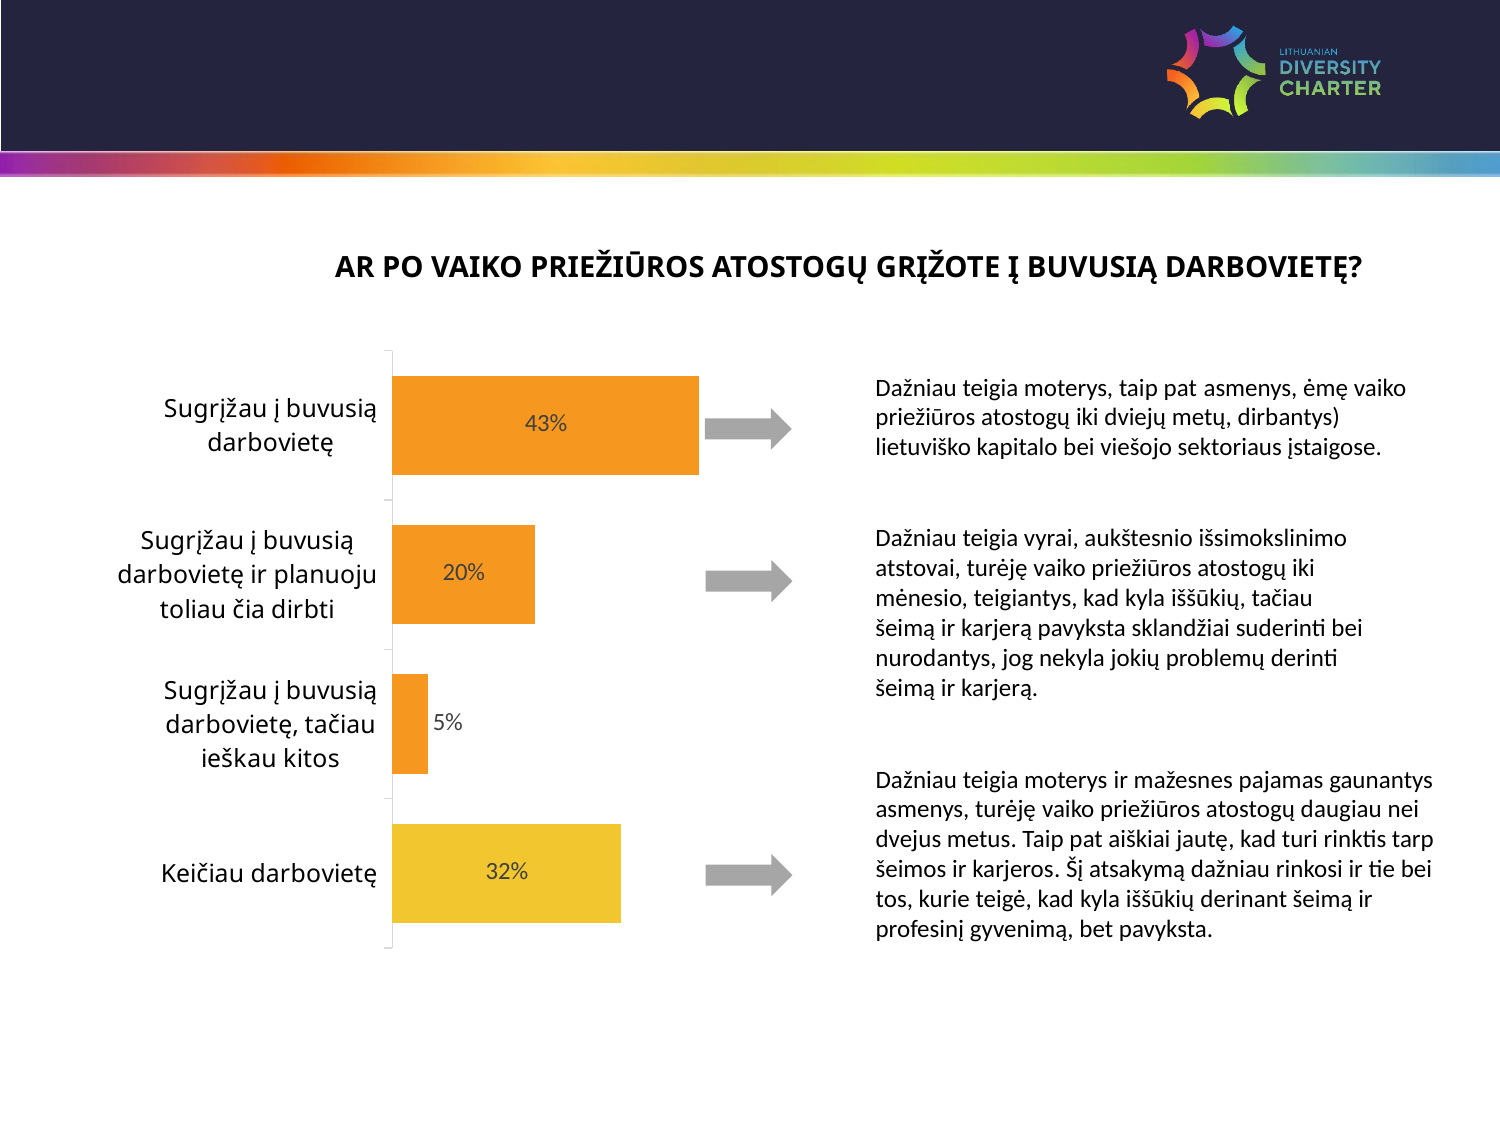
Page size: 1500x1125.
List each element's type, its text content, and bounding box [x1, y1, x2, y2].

text_box [749, 557, 794, 605]
text_box [749, 405, 794, 453]
text_box AR PO VAIKO PRIEŽIŪROS ATOSTOGŲ GRĮŽOTE Į BUVUSIĄ DARBOVIETĘ? [95, 213, 1491, 1125]
picture [0, 151, 1500, 177]
chart [117, 349, 749, 974]
text_box [749, 851, 794, 899]
text_box [1, 0, 1500, 151]
text_box Dažniau teigia moterys, taip pat asmenys, ėmę vaiko priežiūros atostogų iki dviejų metų, dirbantys) lietuviško kapitalo bei viešojo sektoriaus įstaigose. [860, 363, 1426, 469]
text_box Dažniau teigia moterys ir mažesnes pajamas gaunantys asmenys, turėję vaiko priežiūros atostogų daugiau nei dvejus metus. Taip pat aiškiai jautę, kad turi rinktis tarp šeimos ir karjeros. Šį atsakymą dažniau rinkosi ir tie bei tos, kurie teigė, kad kyla iššūkių derinant šeimą ir profesinį gyvenimą, bet pavyksta. [860, 755, 1470, 951]
picture [1167, 25, 1381, 119]
text_box Dažniau teigia vyrai, aukštesnio išsimokslinimo atstovai, turėję vaiko priežiūros atostogų iki mėnesio, teigiantys, kad kyla iššūkių, tačiau šeimą ir karjerą pavyksta sklandžiai suderinti bei nurodantys, jog nekyla jokių problemų derinti šeimą ir karjerą. [860, 514, 1395, 709]
